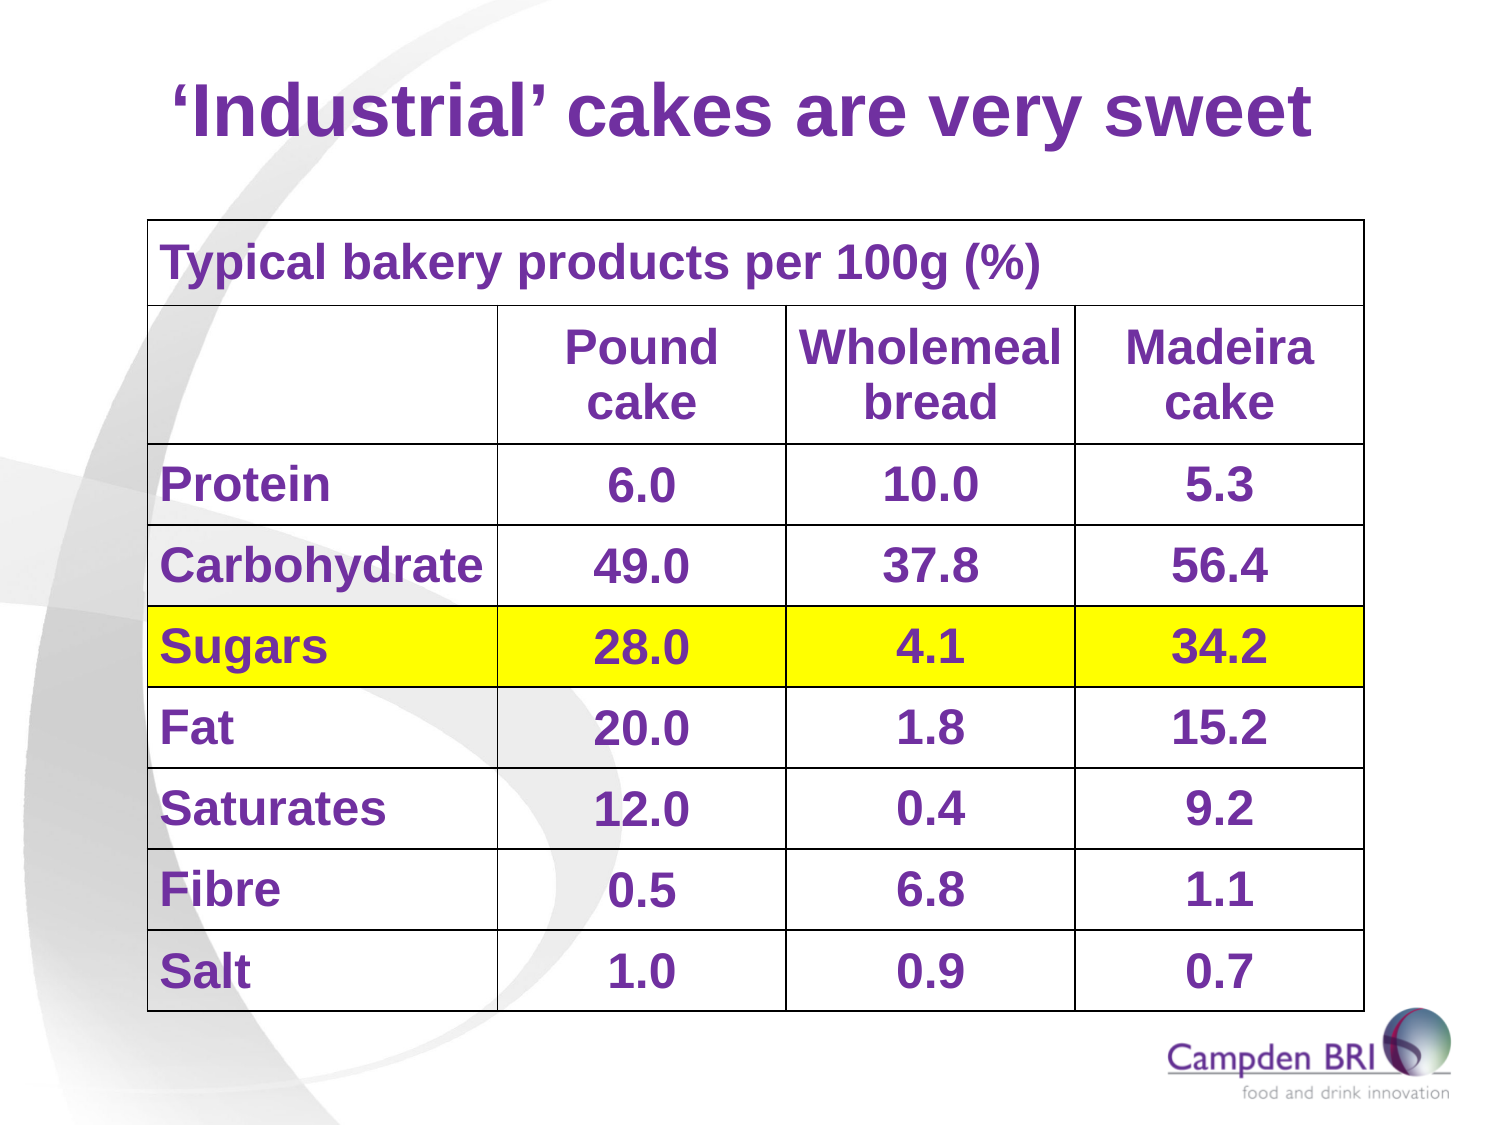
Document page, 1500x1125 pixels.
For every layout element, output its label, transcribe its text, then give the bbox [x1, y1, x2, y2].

table_cell 0.5 [498, 850, 785, 929]
table_cell 6.0 [498, 445, 785, 524]
table_cell Carbohydrate [148, 526, 497, 605]
table_cell [148, 306, 497, 443]
table_cell 28.0 [498, 607, 785, 686]
table_cell 6.8 [787, 850, 1074, 929]
table_cell 10.0 [787, 445, 1074, 524]
table_cell Salt [148, 931, 497, 1010]
table_cell 0.7 [1076, 931, 1363, 1010]
table_cell 56.4 [1076, 526, 1363, 605]
table_cell 0.9 [787, 931, 1074, 1010]
table_cell Fibre [148, 850, 497, 929]
table_cell Pound cake [498, 306, 785, 443]
table_cell 1.1 [1076, 850, 1363, 929]
table_cell 9.2 [1076, 769, 1363, 848]
text_box ‘Industrial’ cakes are very sweet [112, 54, 1372, 207]
table_cell 4.1 [787, 607, 1074, 686]
table_cell 0.4 [787, 769, 1074, 848]
table_cell 1.8 [787, 688, 1074, 767]
table_cell Fat [148, 688, 497, 767]
picture [0, 0, 711, 1125]
table_cell Wholemeal bread [787, 306, 1074, 443]
picture [1136, 1007, 1464, 1106]
table_cell 20.0 [498, 688, 785, 767]
table_cell Saturates [148, 769, 497, 848]
table_cell 5.3 [1076, 445, 1363, 524]
table_header Typical bakery products per 100g (%) [148, 221, 1363, 305]
table_cell 1.0 [498, 931, 785, 1010]
table_cell 12.0 [498, 769, 785, 848]
table_cell 15.2 [1076, 688, 1363, 767]
table_cell Sugars [148, 607, 497, 686]
table_cell 34.2 [1076, 607, 1363, 686]
table_cell 49.0 [498, 526, 785, 605]
table_cell Madeira cake [1076, 306, 1363, 443]
table_cell Protein [148, 445, 497, 524]
table_cell 37.8 [787, 526, 1074, 605]
